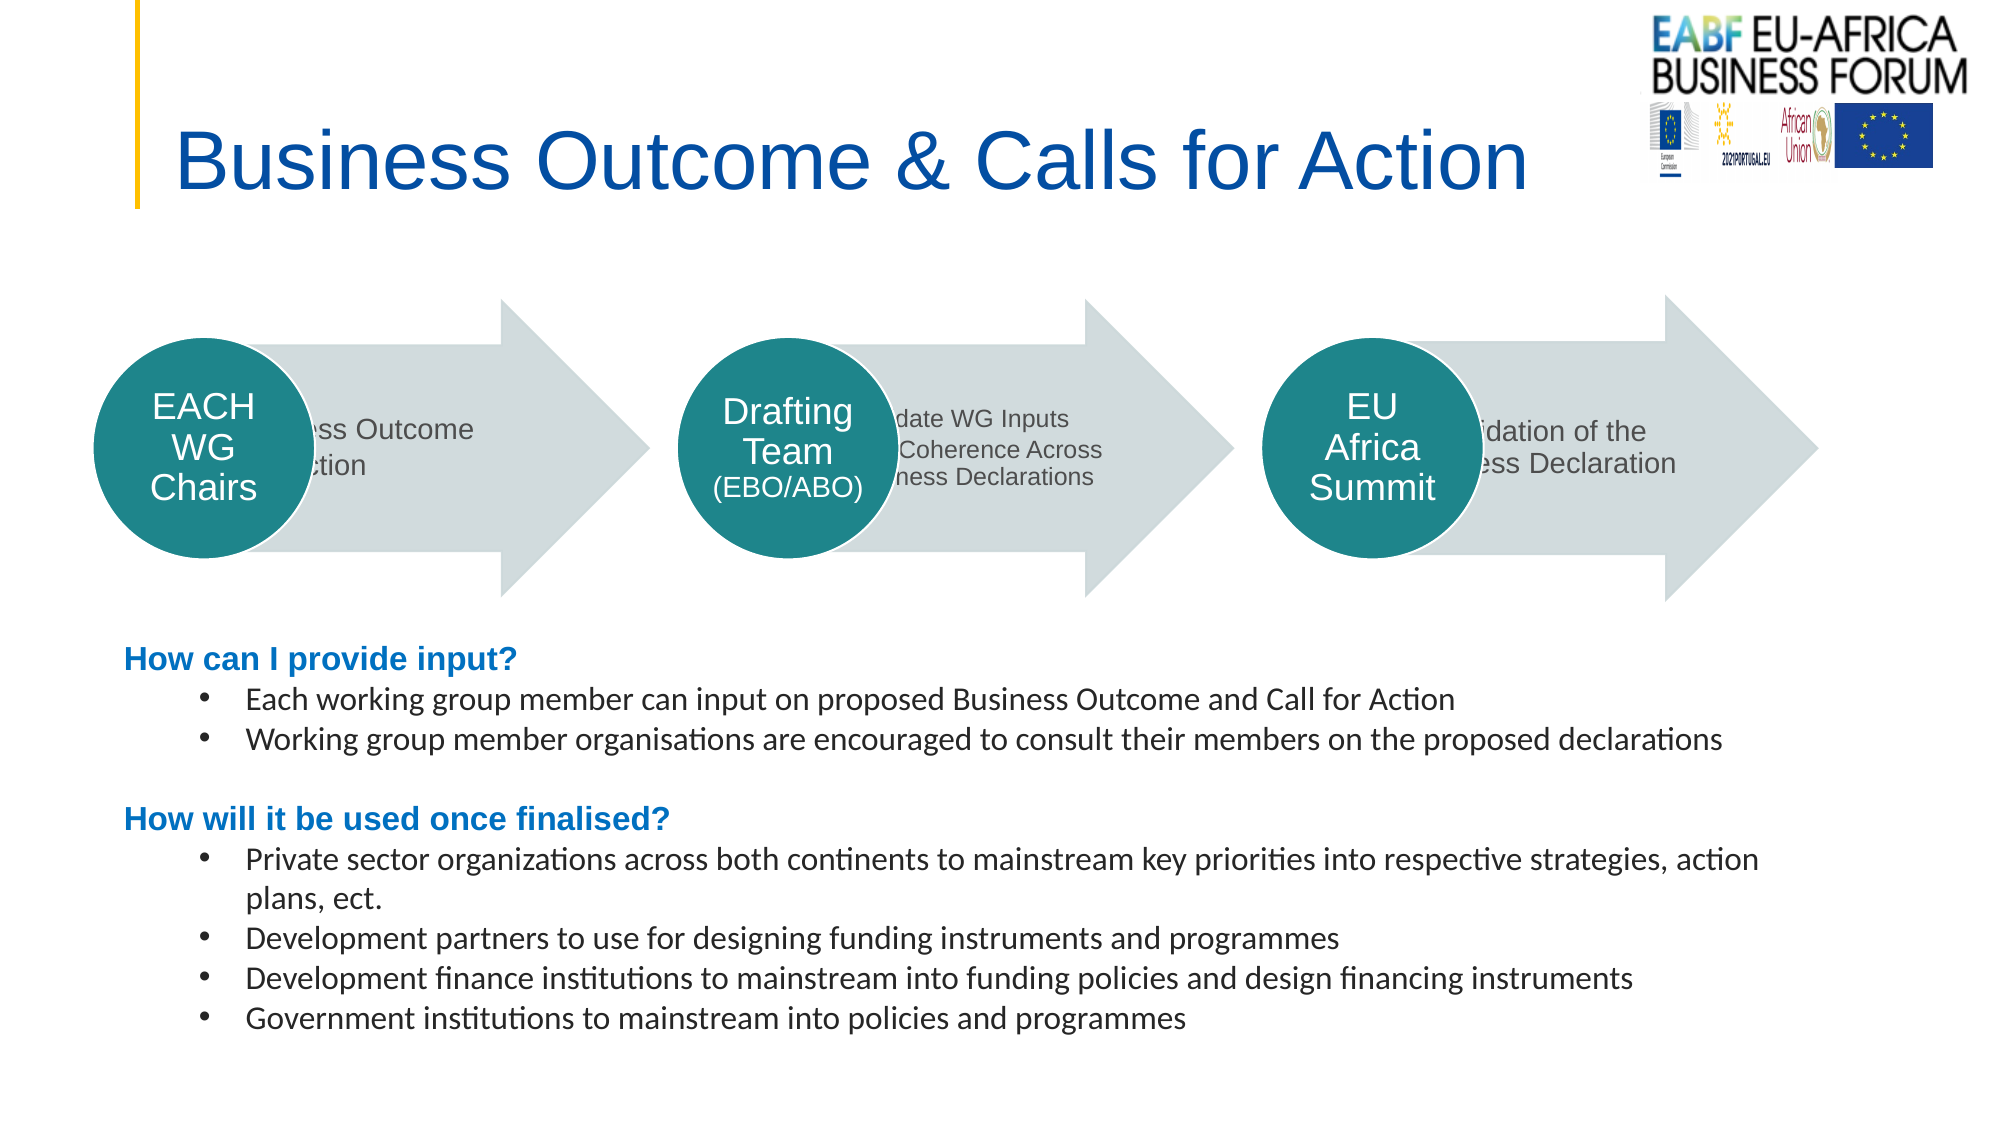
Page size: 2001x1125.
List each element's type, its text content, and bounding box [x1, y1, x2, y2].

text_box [84, 253, 1826, 643]
picture [1885, 103, 1933, 168]
title Business Outcome & Calls for Action [159, 79, 1885, 208]
text_box How can I provide input? Each working group member can input on proposed Business Outcome and Call for Action Working group member organisations are encouraged to consult their members on the proposed declarations How will it be used once finalised? Private sector organizations across both continents to mainstream key priorities into respective strategies, action plans, ect. Development partners to use for designing funding instruments and programmes Development finance institutions to mainstream into funding policies and design financing instruments Government institutions to mainstream into policies and programmes [108, 629, 1837, 1044]
picture [1640, 13, 1981, 102]
